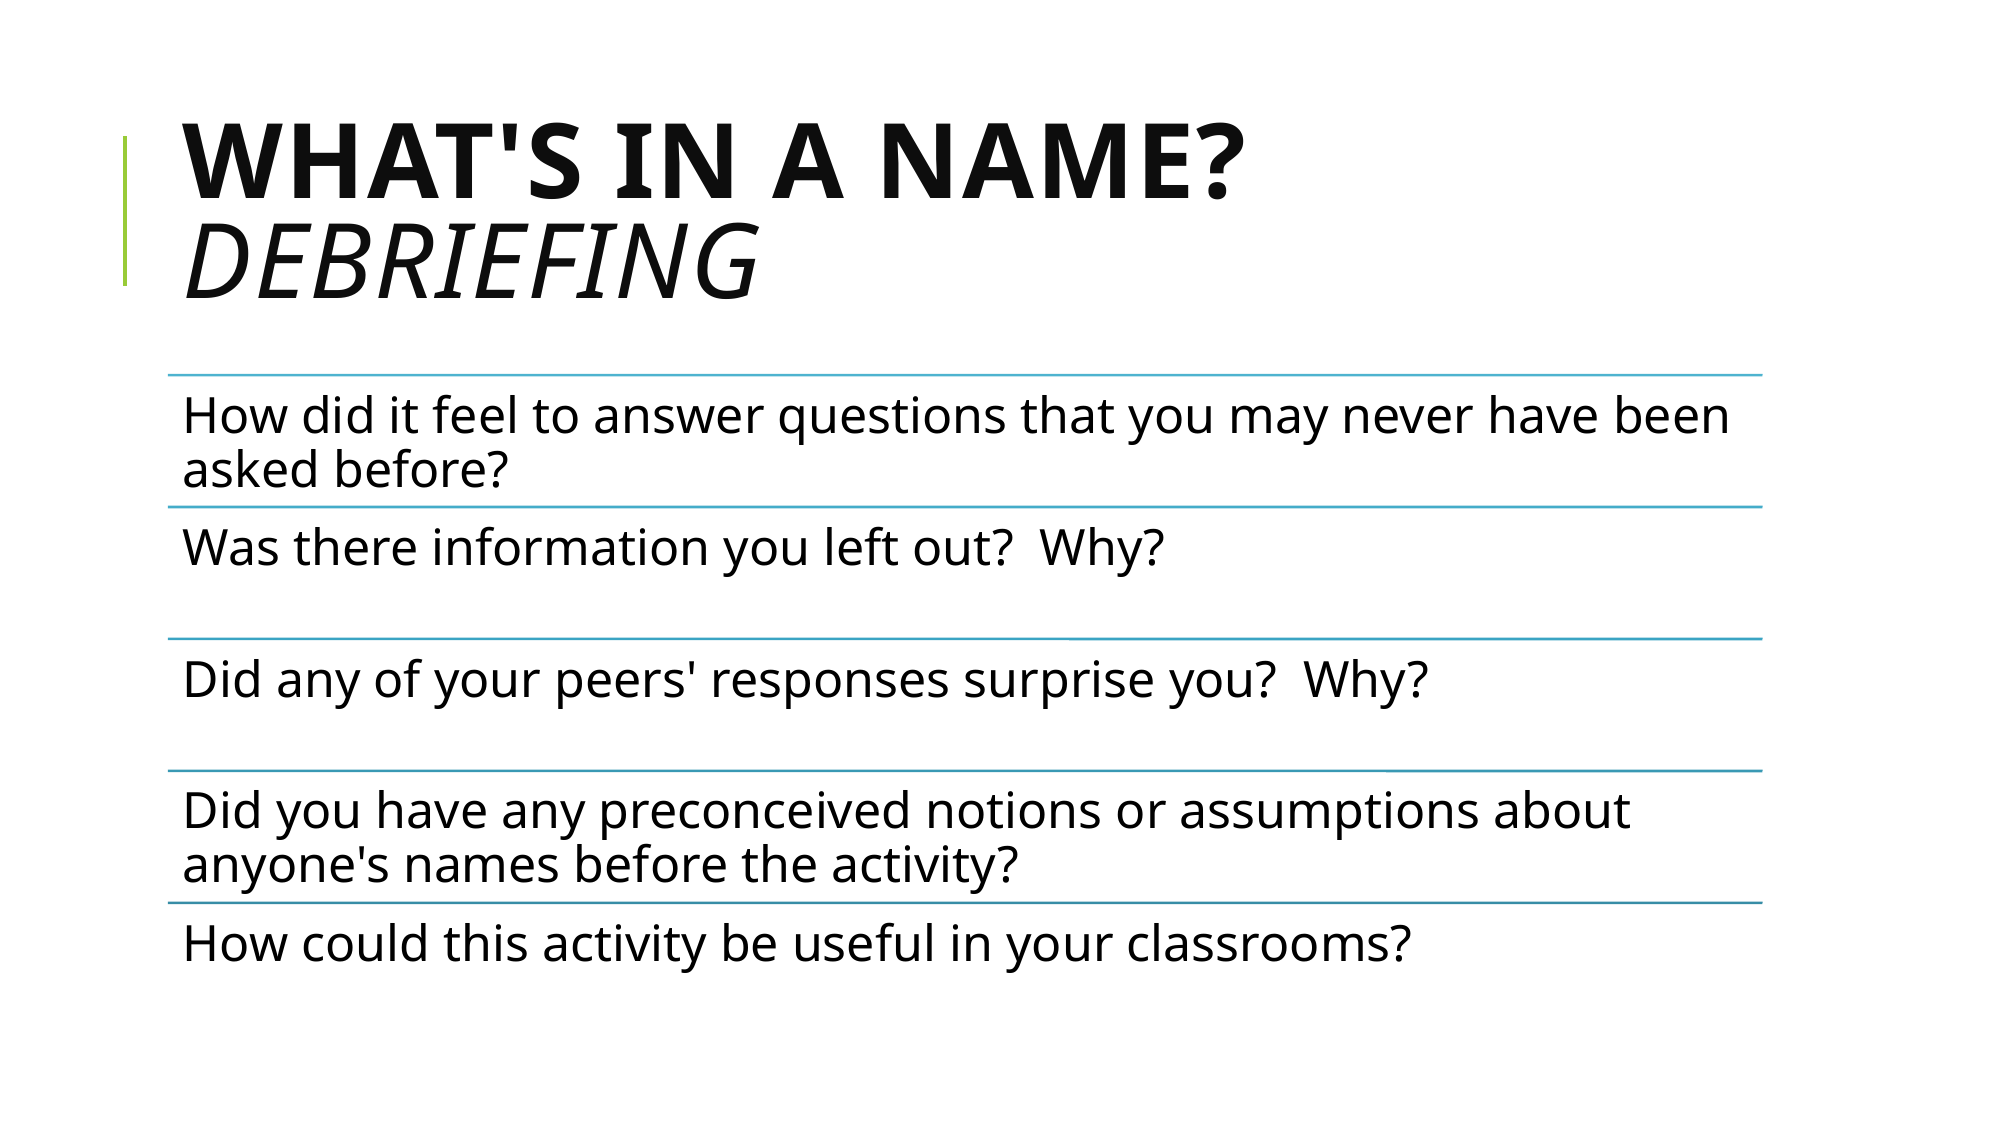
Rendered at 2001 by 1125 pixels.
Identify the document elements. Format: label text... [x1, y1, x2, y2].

title What's in a name? Debriefing [168, 96, 1763, 342]
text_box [167, 374, 1763, 1036]
